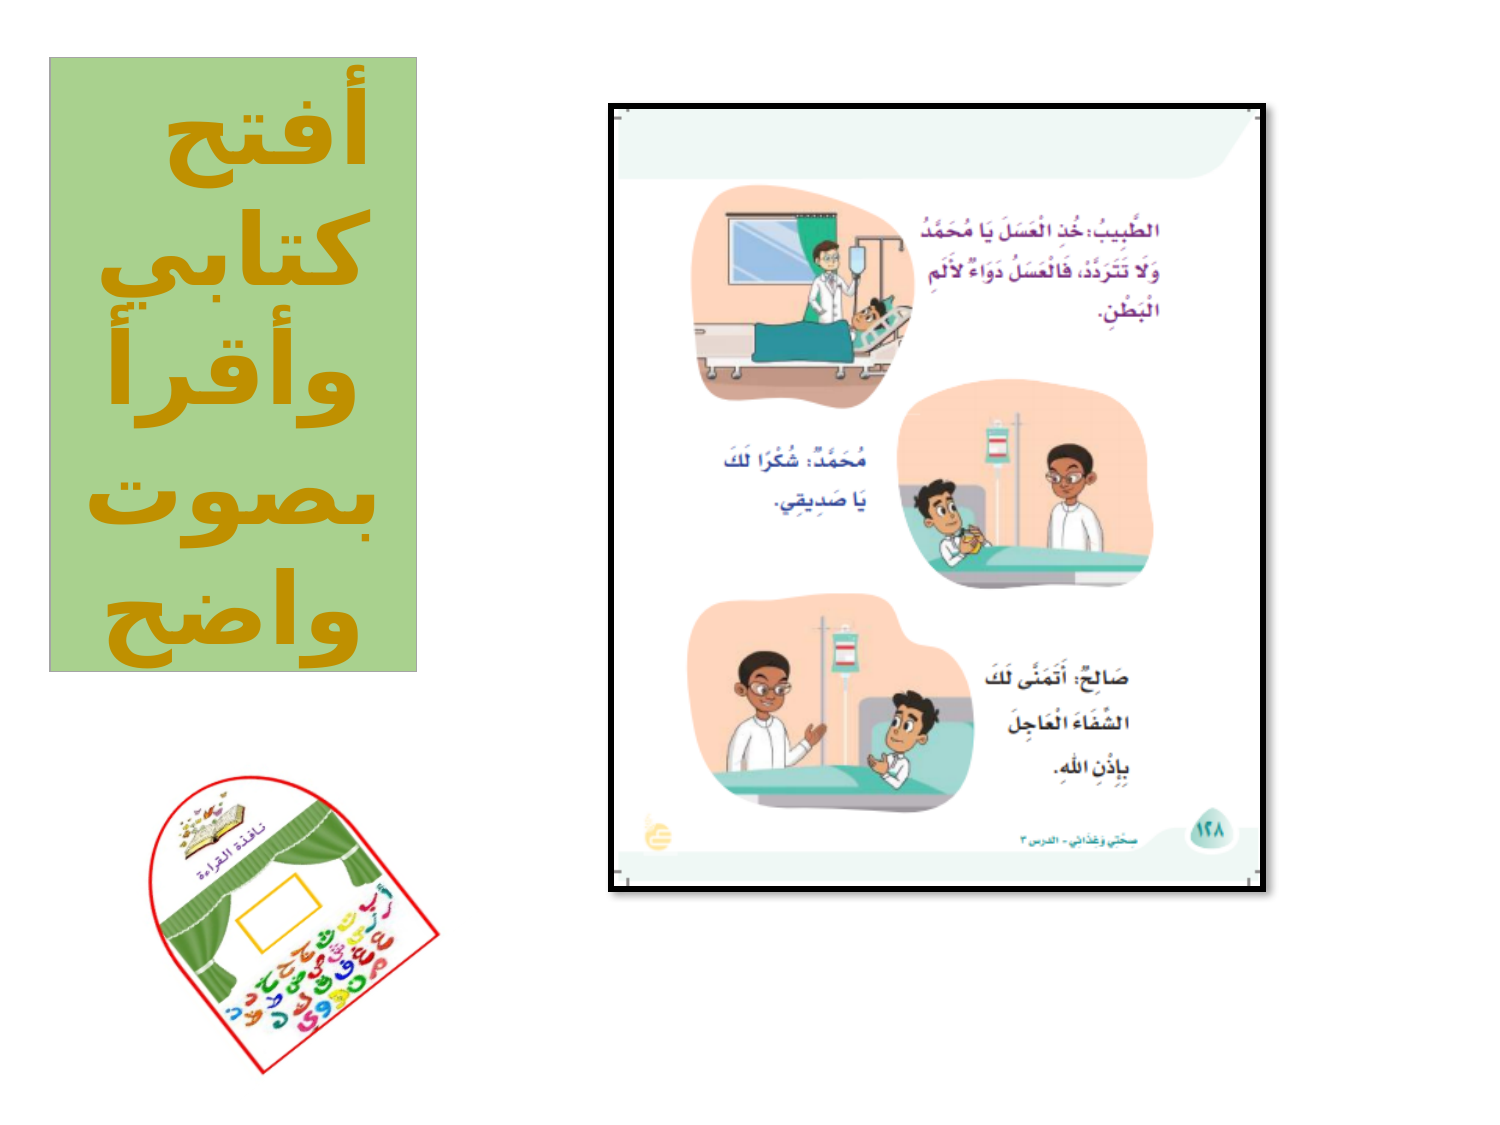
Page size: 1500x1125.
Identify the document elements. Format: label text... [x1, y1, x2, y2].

picture [52, 672, 482, 1101]
picture [614, 109, 1260, 886]
text_box أفتح كتابي وأقرأ بصوت واضح [49, 57, 417, 672]
